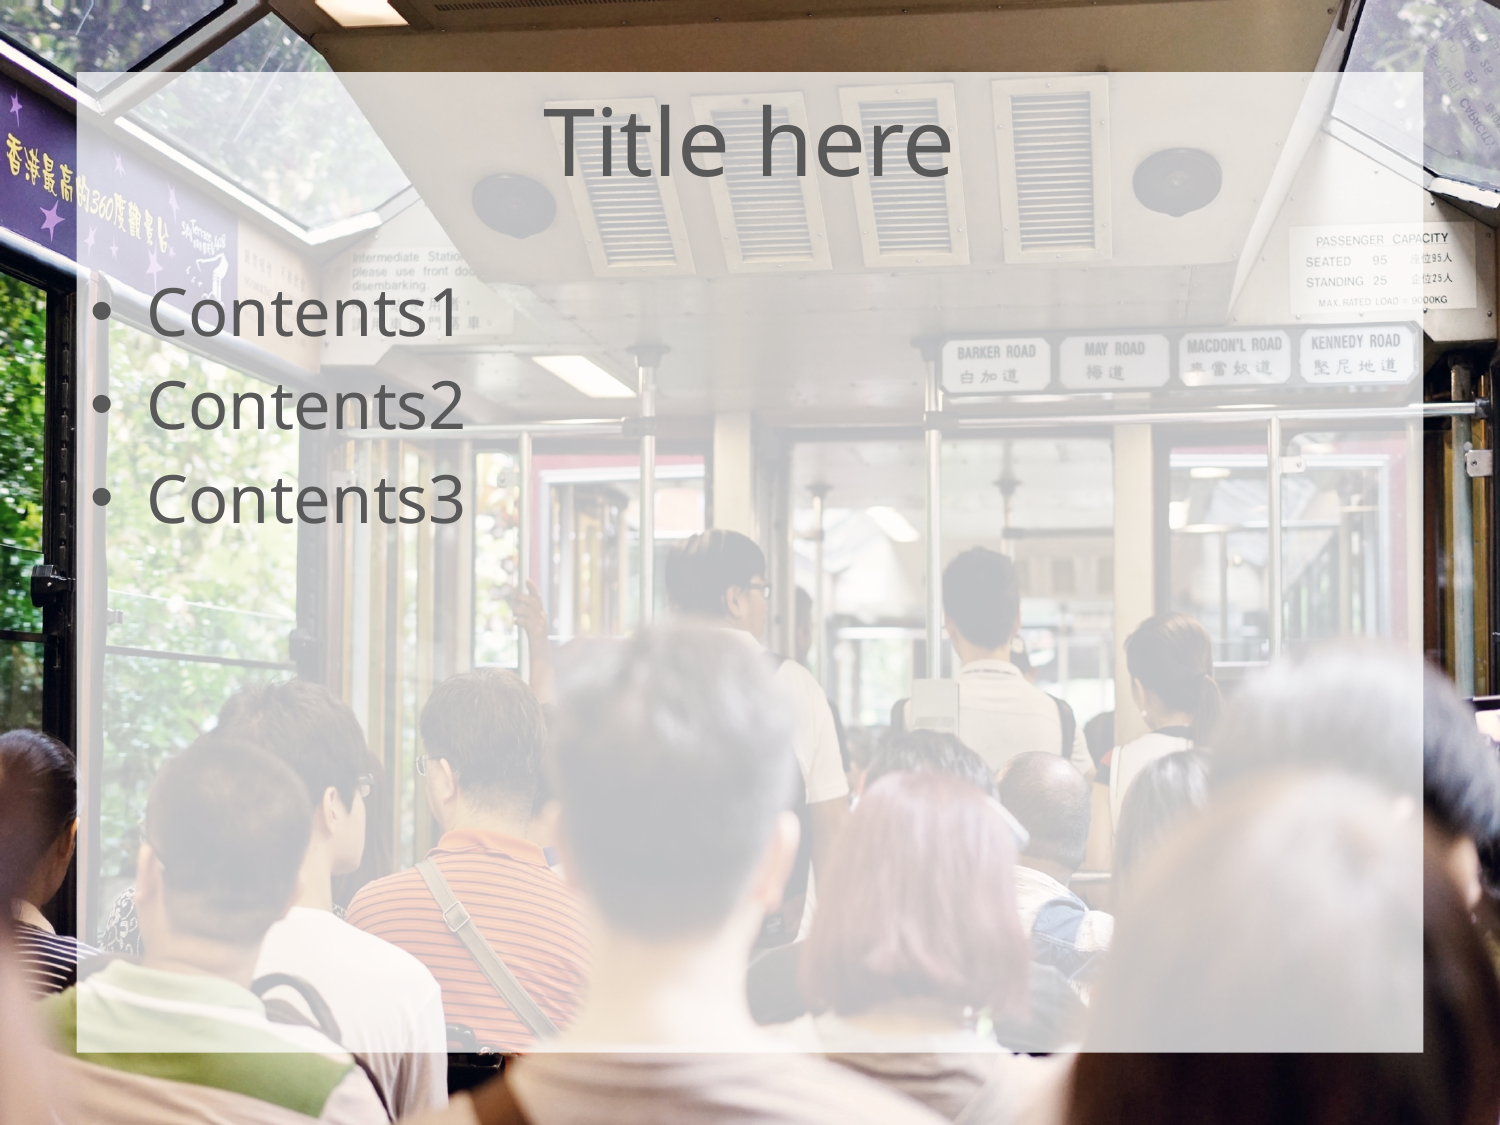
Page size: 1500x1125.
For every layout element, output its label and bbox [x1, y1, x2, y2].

text_box [0, 0, 1500, 1125]
